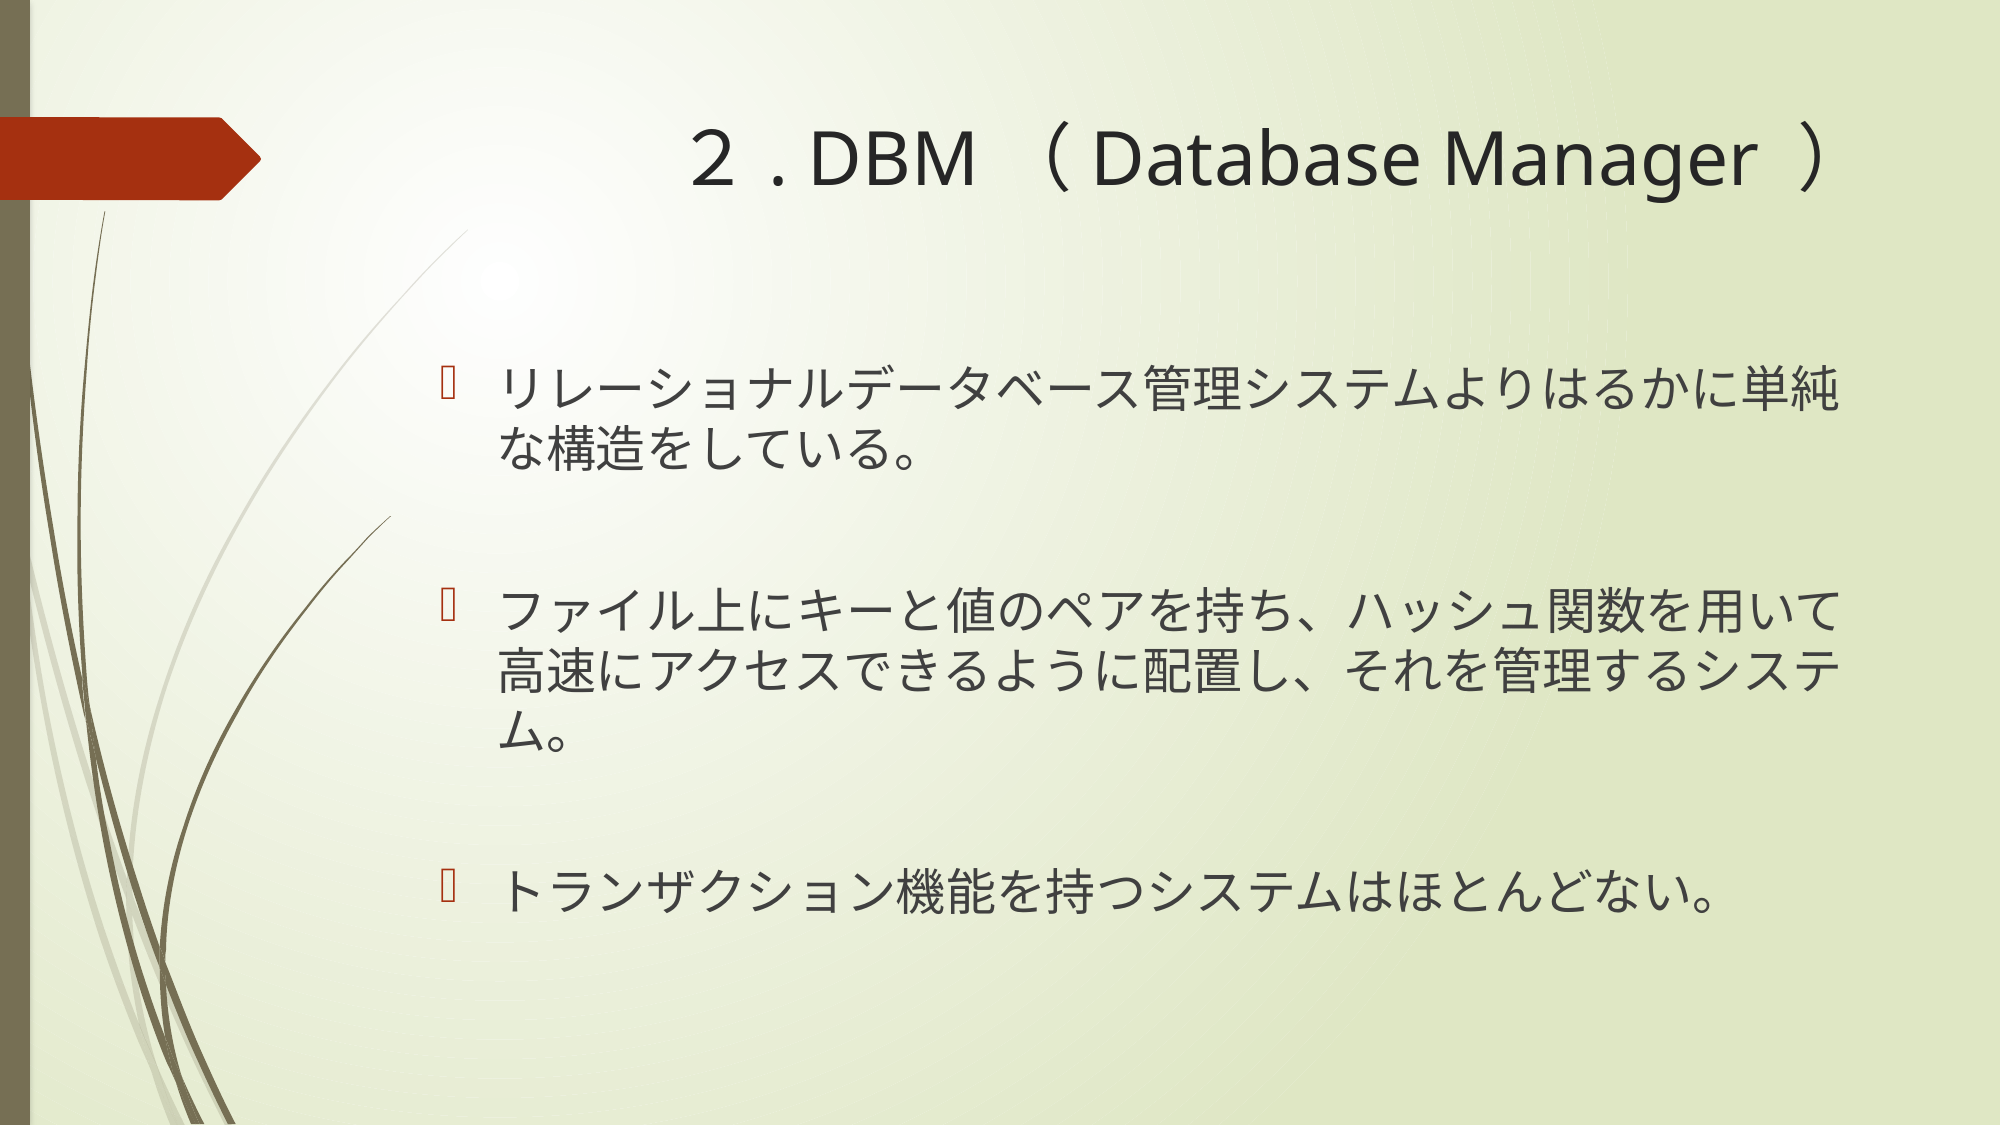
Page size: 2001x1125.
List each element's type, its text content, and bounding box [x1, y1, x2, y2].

list リレーショナルデータベース管理システムよりはるかに単純な構造をしている。 ファイル上にキーと値のペアを持ち、ハッシュ関数を用いて高速にアクセスできるように配置し、それを管理するシステム。 トランザクション機能を持つシステムはほとんどない。 [424, 350, 1888, 970]
title ２. DBM（Database Manager ） [425, 102, 1888, 313]
